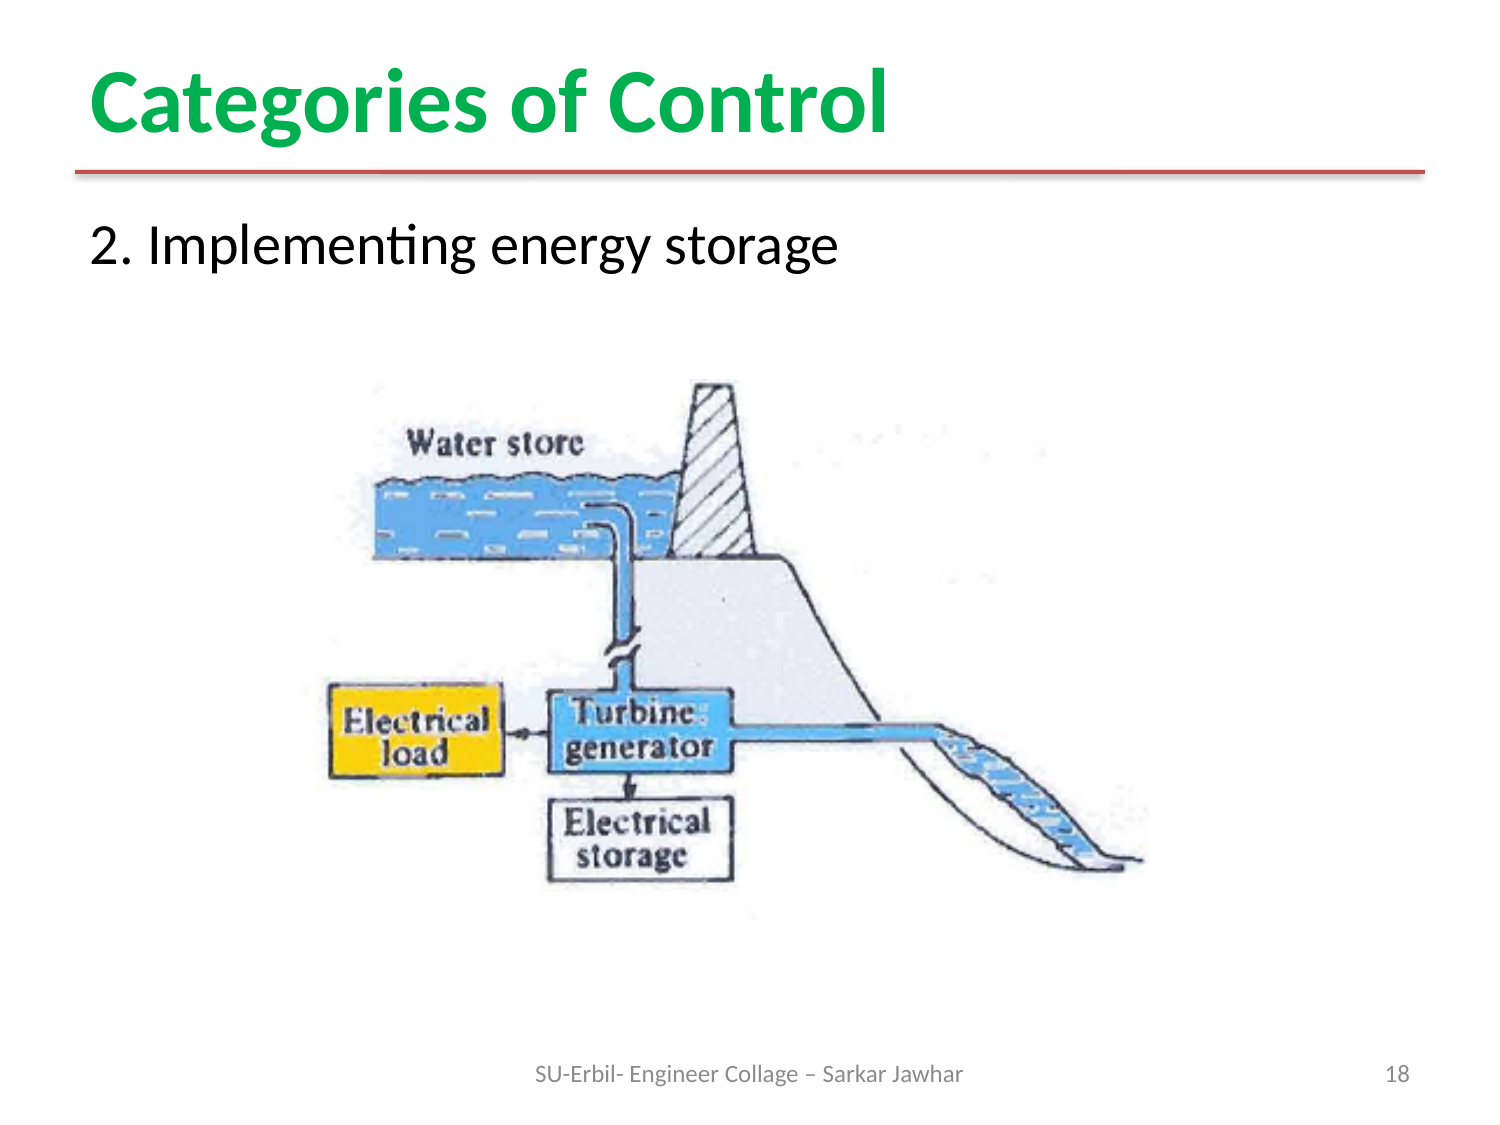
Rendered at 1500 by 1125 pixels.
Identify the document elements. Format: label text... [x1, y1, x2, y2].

footer SU-Erbil- Engineer Collage – Sarkar Jawhar [512, 1042, 988, 1103]
title Categories of Control [75, 24, 1425, 166]
slide_number 18 [1074, 1042, 1425, 1103]
text_box 2. Implementing energy storage [74, 198, 1363, 284]
picture [287, 379, 1151, 926]
